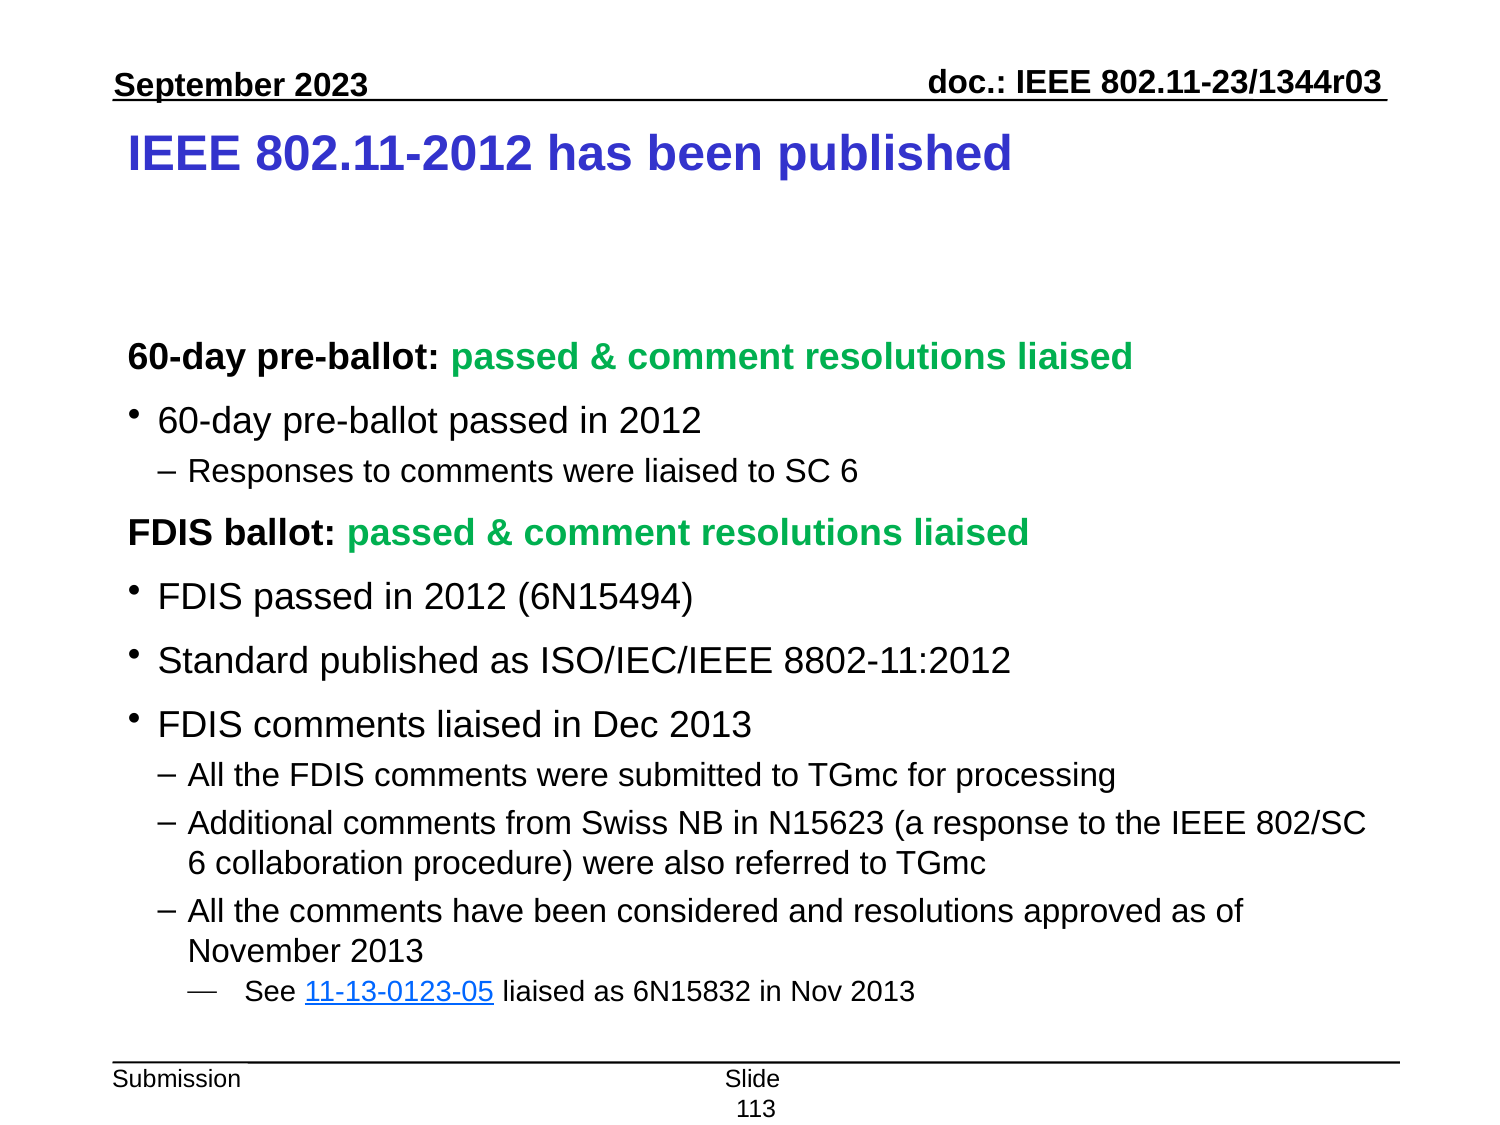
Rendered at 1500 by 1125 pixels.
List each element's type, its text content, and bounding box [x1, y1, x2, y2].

list 60-day pre-ballot: passed & comment resolutions liaised 60-day pre-ballot passed in 2012 Responses to comments were liaised to SC 6 FDIS ballot: passed & comment resolutions liaised FDIS passed in 2012 (6N15494) Standard published as ISO/IEC/IEEE 8802-11:2012 FDIS comments liaised in Dec 2013 All the FDIS comments were submitted to TGmc for processing Additional comments from Swiss NB in N15623 (a response to the IEEE 802/SC 6 collaboration procedure) were also referred to TGmc All the comments have been considered and resolutions approved as of November 2013 See 11-13-0123-05 liaised as 6N15832 in Nov 2013 [112, 324, 1388, 1000]
slide_number Slide 113 [709, 1061, 803, 1093]
title IEEE 802.11-2012 has been published [112, 112, 1388, 288]
